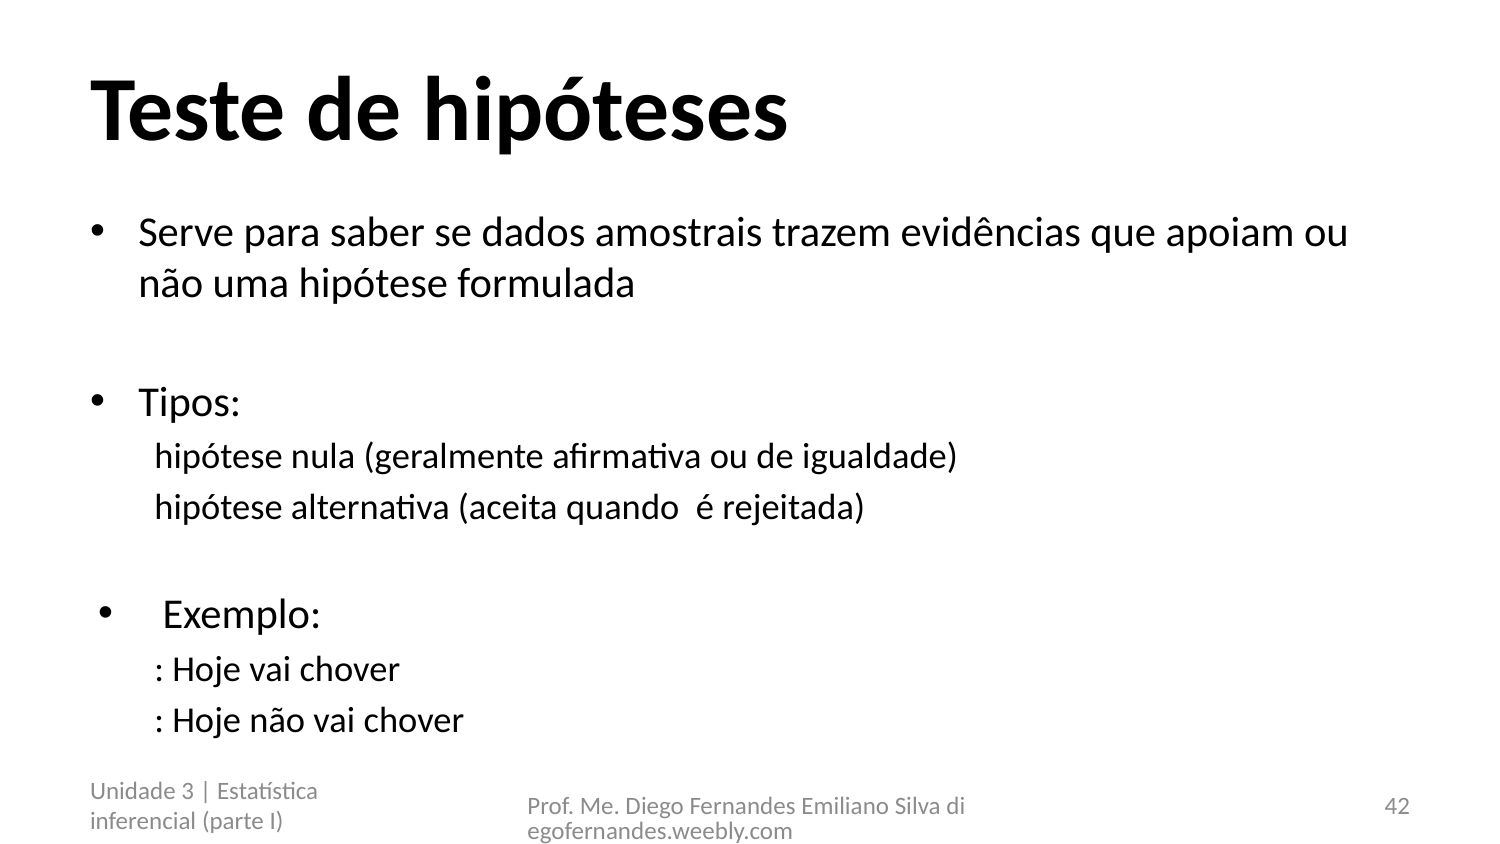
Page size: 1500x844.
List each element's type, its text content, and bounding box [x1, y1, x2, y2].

slide_number Unidade 3 | Estatística inferencial (parte I) [75, 782, 425, 827]
slide_number 42 [1074, 782, 1425, 827]
title Teste de hipóteses [75, 33, 1425, 175]
footer Prof. Me. Diego Fernandes Emiliano Silva diegofernandes.weebly.com [512, 782, 988, 827]
